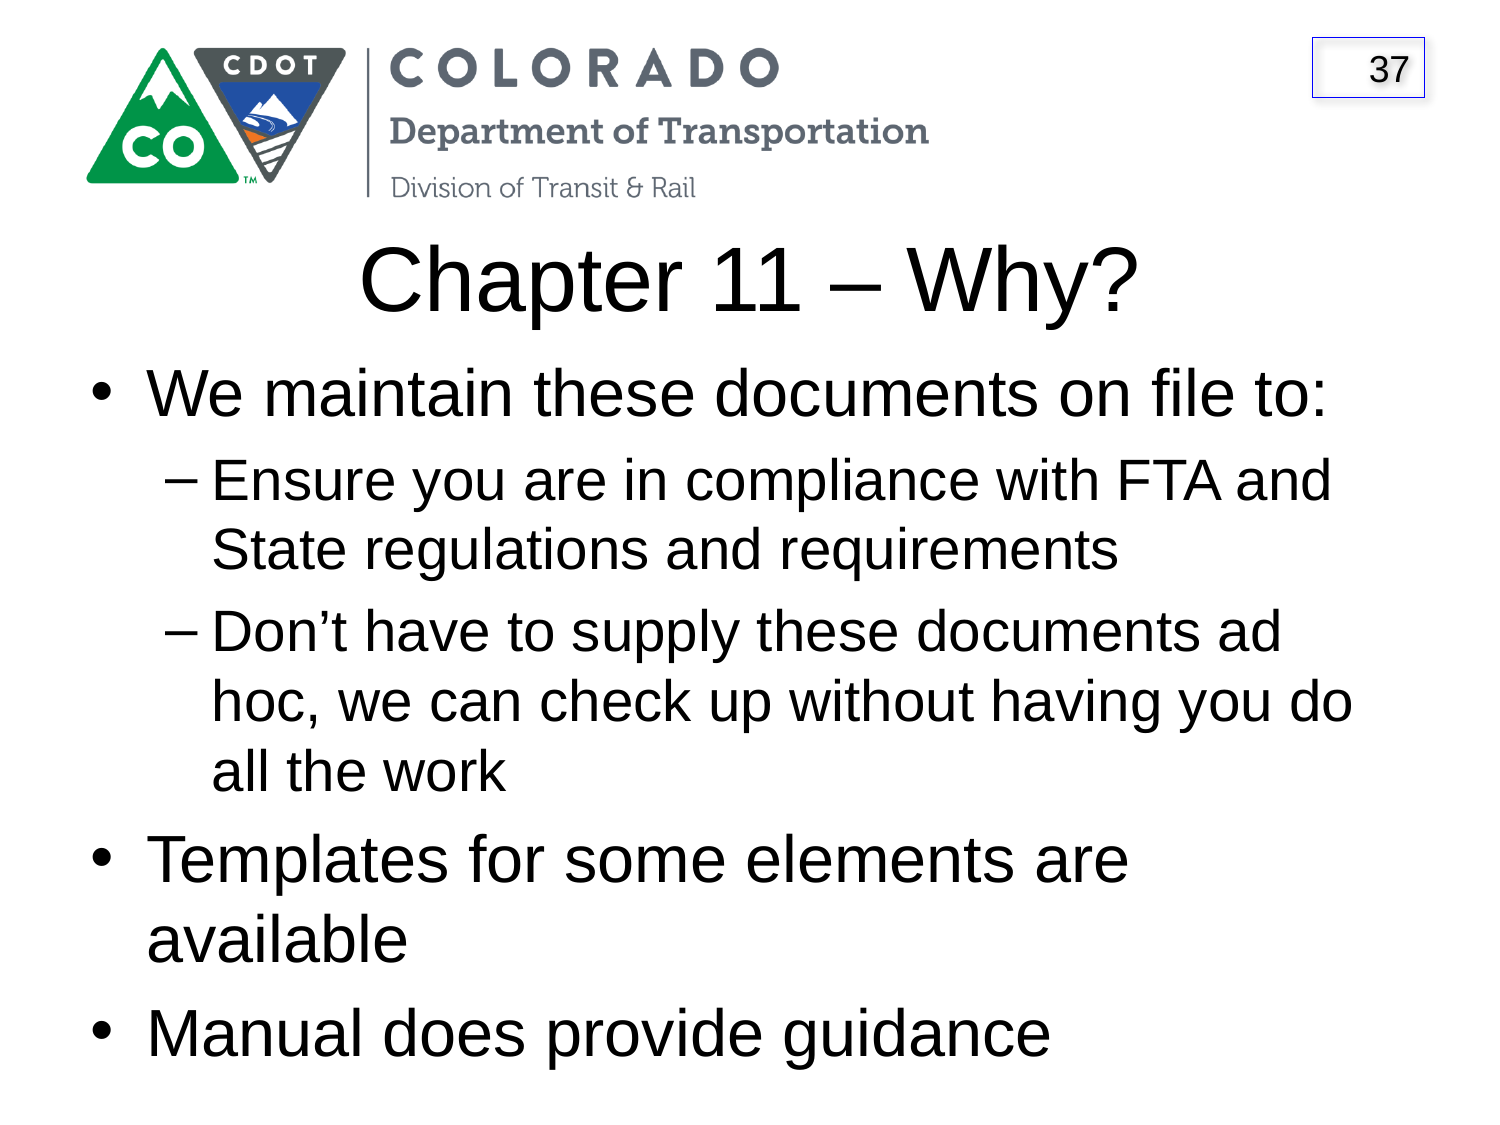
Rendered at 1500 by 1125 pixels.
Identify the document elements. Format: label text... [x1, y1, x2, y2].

picture [75, 37, 938, 207]
title Chapter 11 – Why? [75, 212, 1425, 338]
list We maintain these documents on file to: Ensure you are in compliance with FTA and State regulations and requirements Don’t have to supply these documents ad hoc, we can check up without having you do all the work Templates for some elements are available Manual does provide guidance [75, 342, 1425, 1085]
